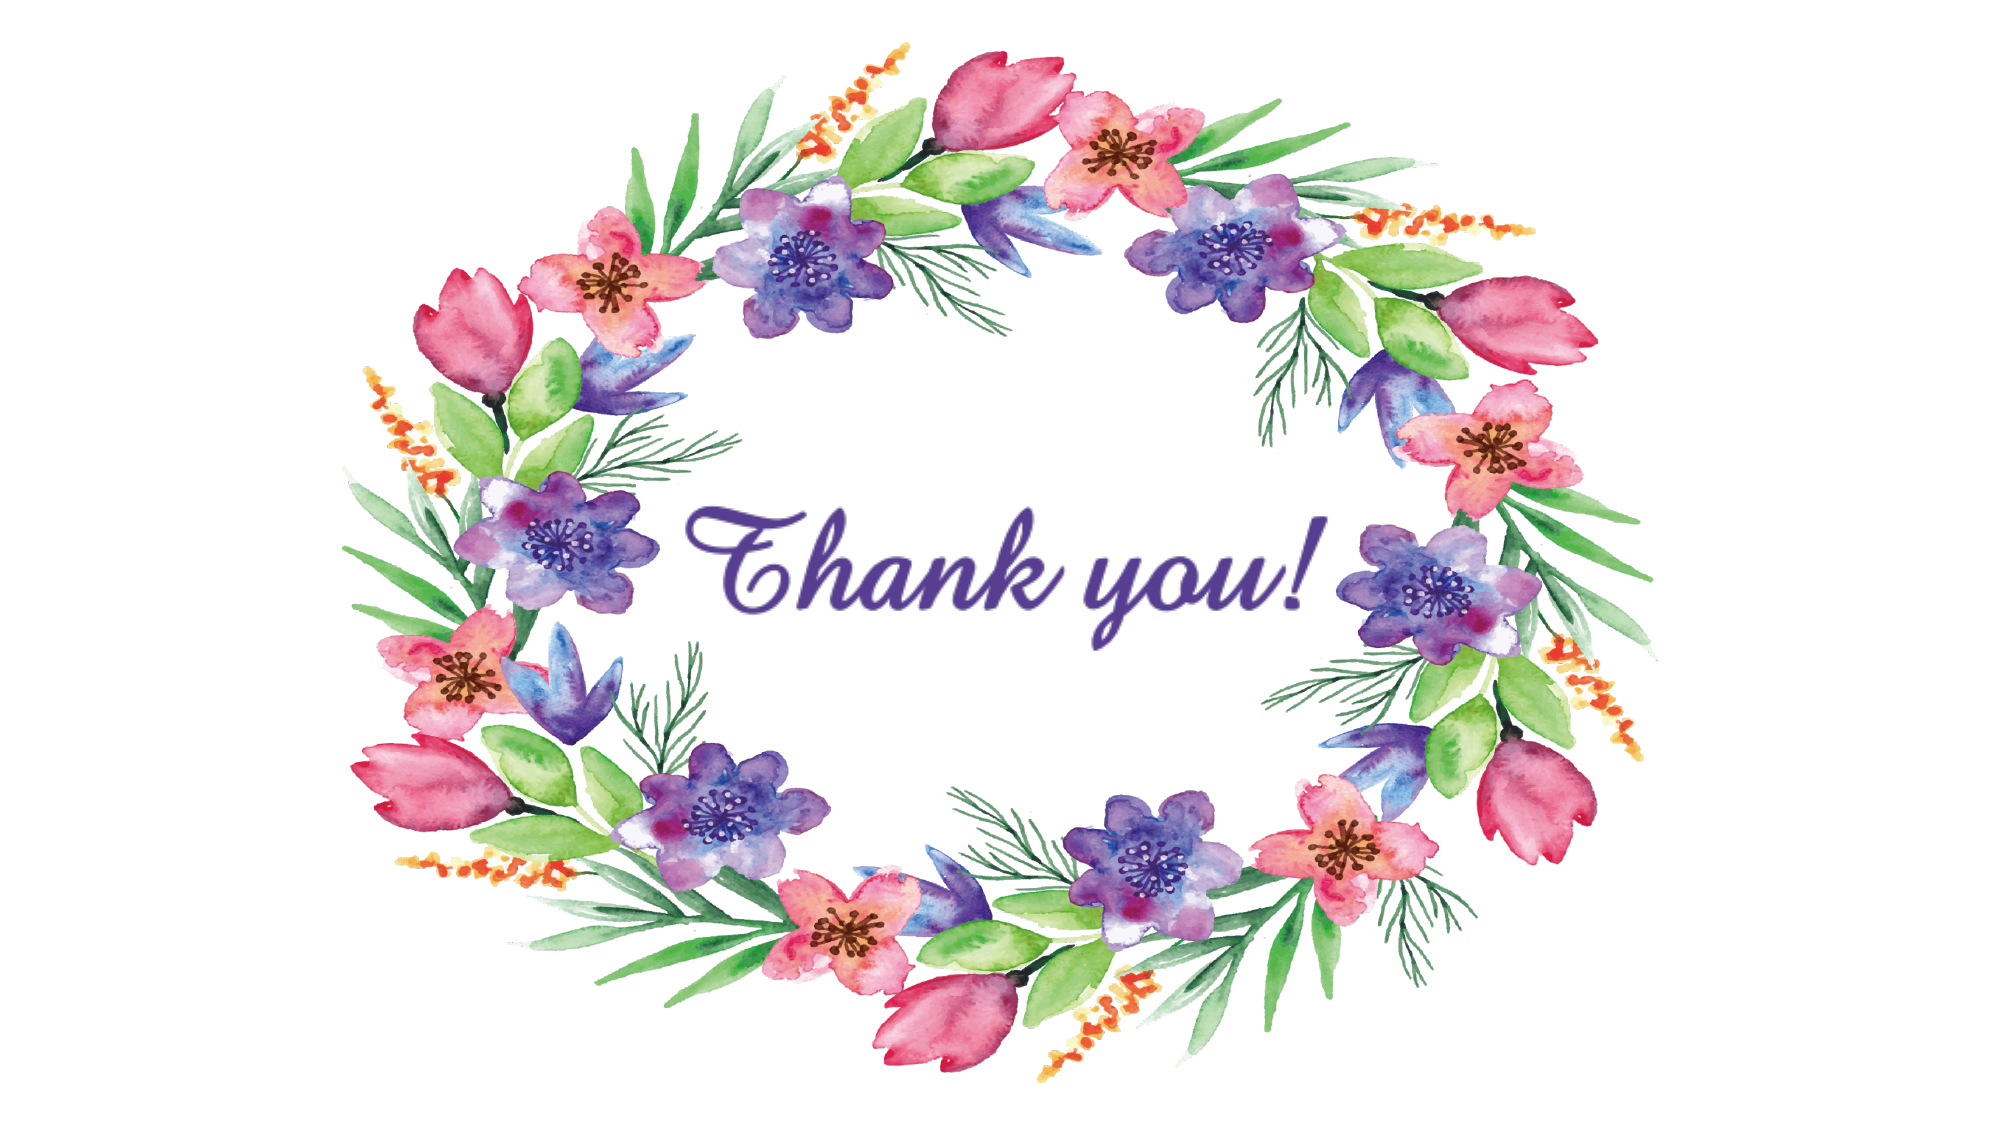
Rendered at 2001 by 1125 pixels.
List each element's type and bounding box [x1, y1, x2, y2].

picture [342, 42, 1658, 1083]
